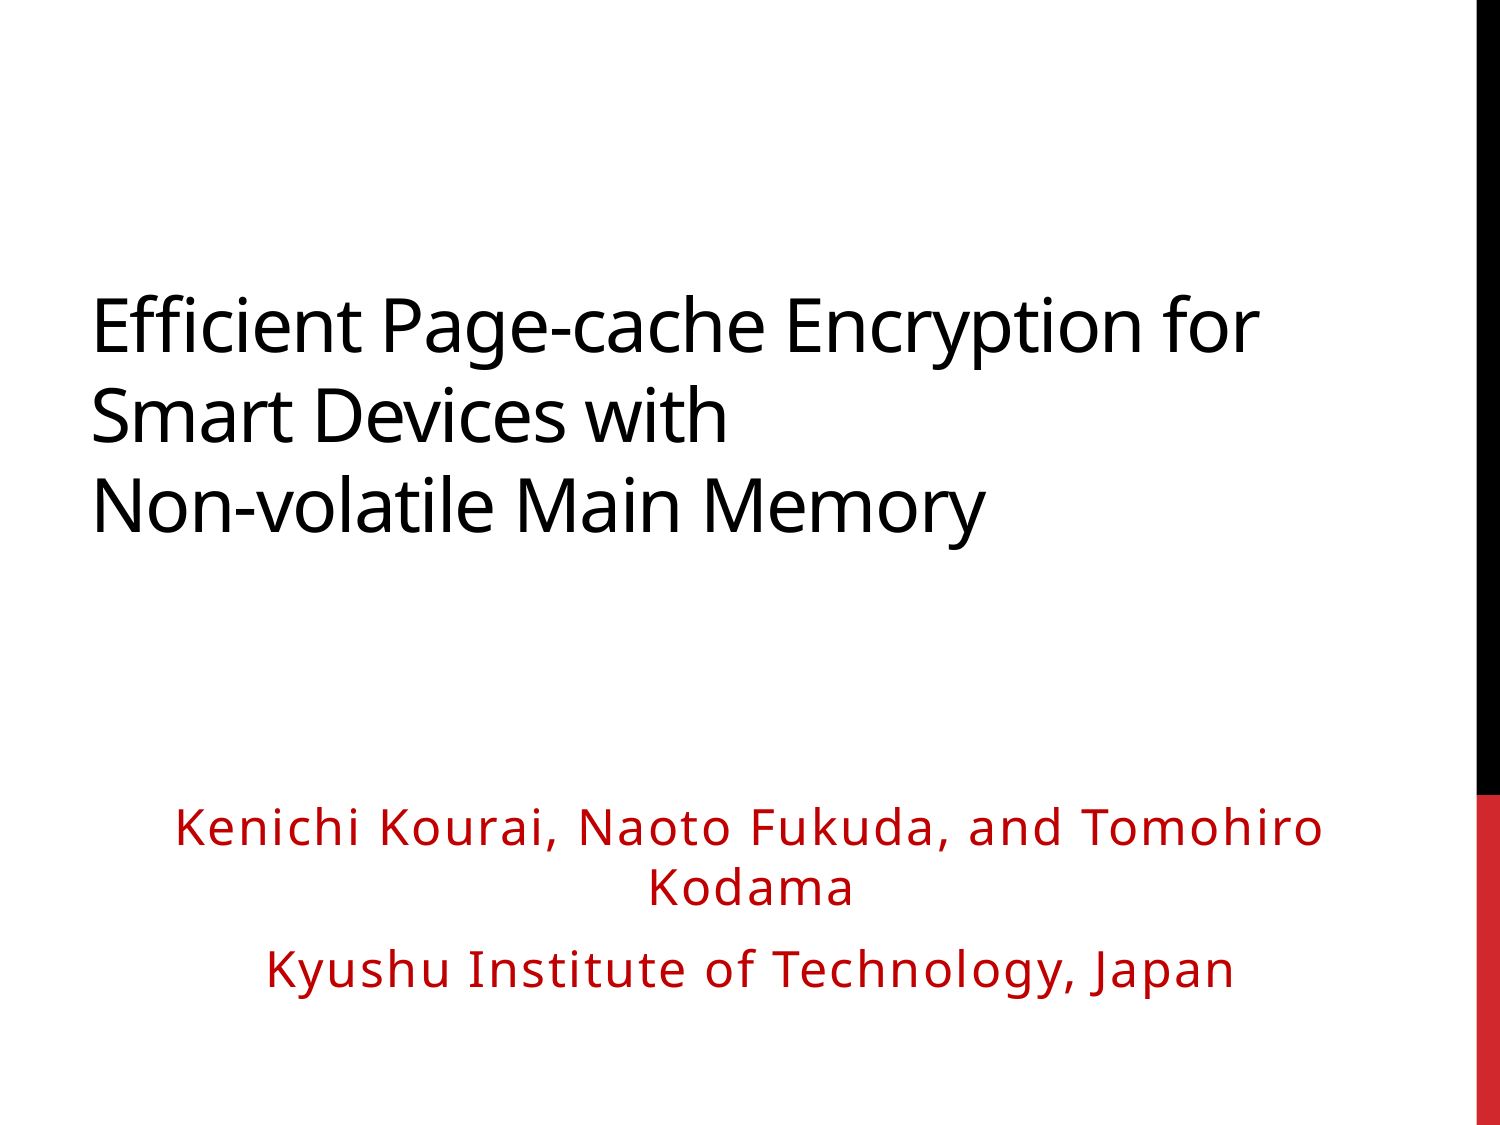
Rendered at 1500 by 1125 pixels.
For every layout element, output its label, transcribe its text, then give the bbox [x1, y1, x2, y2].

subtitle Kenichi Kourai, Naoto Fukuda, and Tomohiro Kodama Kyushu Institute of Technology, Japan [75, 787, 1428, 1013]
title Efficient Page-cache Encryption for Smart Devices with Non-volatile Main Memory [75, 37, 1428, 787]
